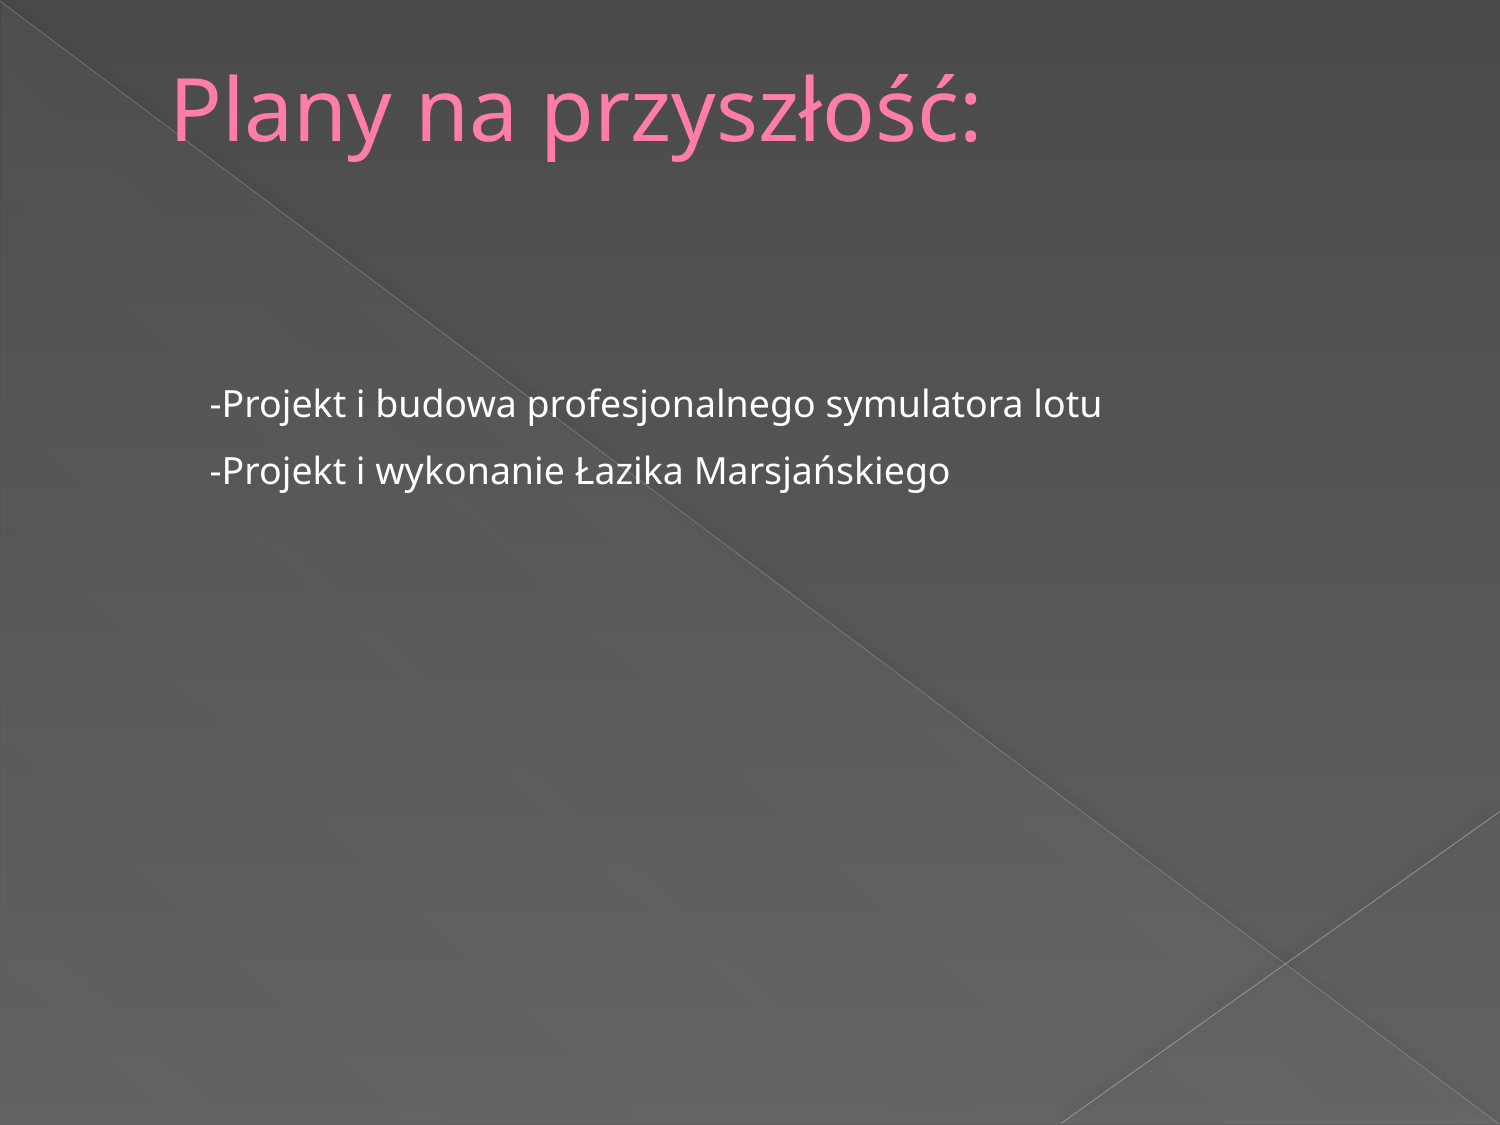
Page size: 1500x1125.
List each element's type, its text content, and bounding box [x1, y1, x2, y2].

text_box -Projekt i budowa profesjonalnego symulatora lotu -Projekt i wykonanie Łazika Marsjańskiego [194, 349, 1353, 500]
title Plany na przyszłość: [75, 43, 1425, 274]
